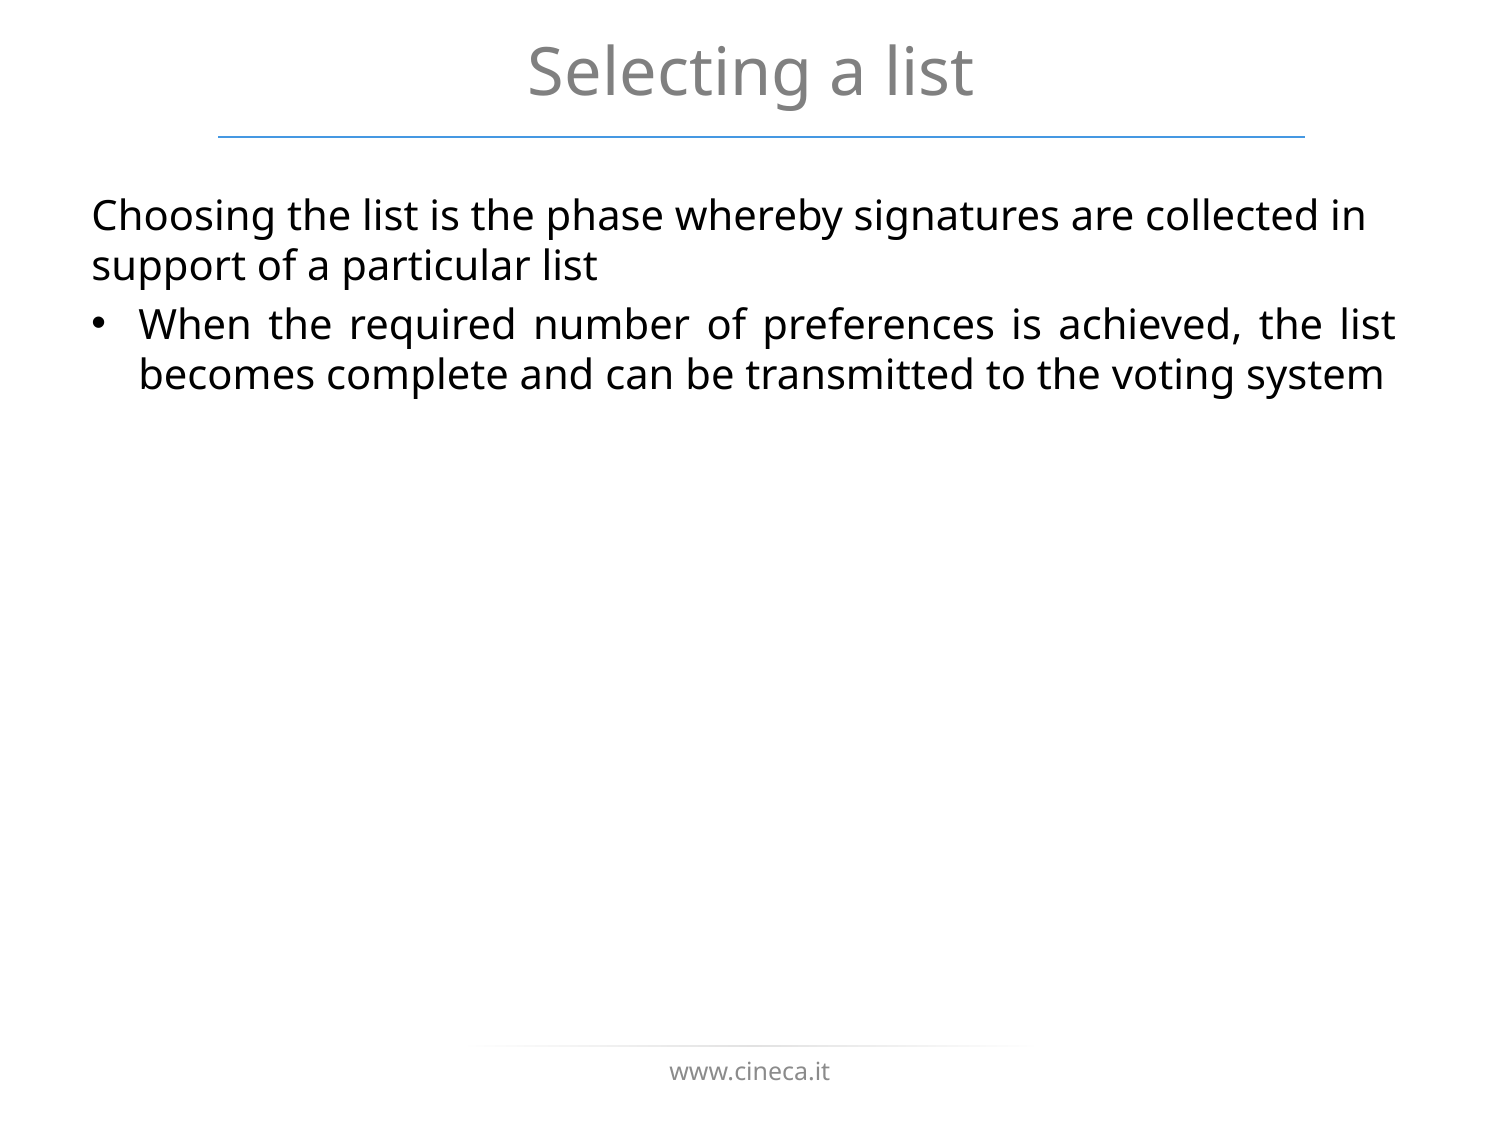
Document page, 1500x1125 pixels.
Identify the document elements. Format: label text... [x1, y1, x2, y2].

list Choosing the list is the phase whereby signatures are collected in support of a particular list When the required number of preferences is achieved, the list becomes complete and can be transmitted to the voting system [76, 181, 1412, 870]
title Selecting a list [76, 0, 1427, 138]
footer www.cineca.it [512, 1042, 988, 1103]
